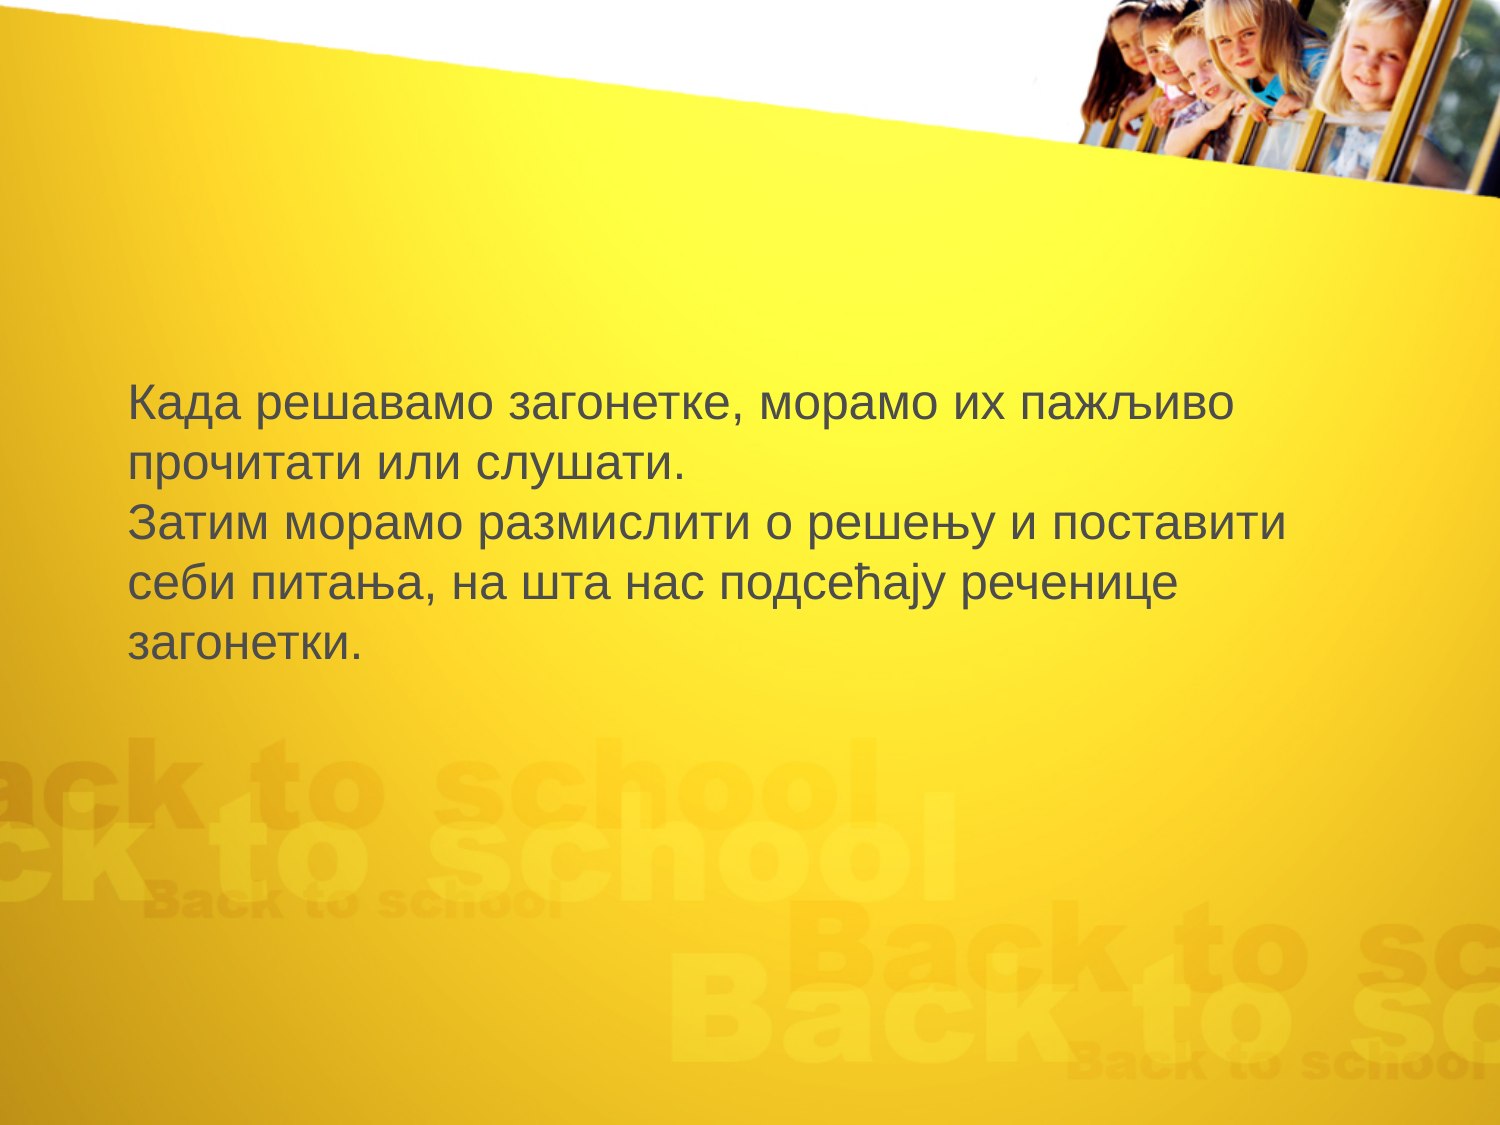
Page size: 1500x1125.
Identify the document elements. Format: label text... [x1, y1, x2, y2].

text_box Када решавамо загонетке, морамо их пажљиво прочитати или слушати. Затим морамо размислити о решењу и поставити себи питања, на шта нас подсећају реченице загонетки. [112, 362, 1375, 678]
picture [0, 0, 1500, 1125]
